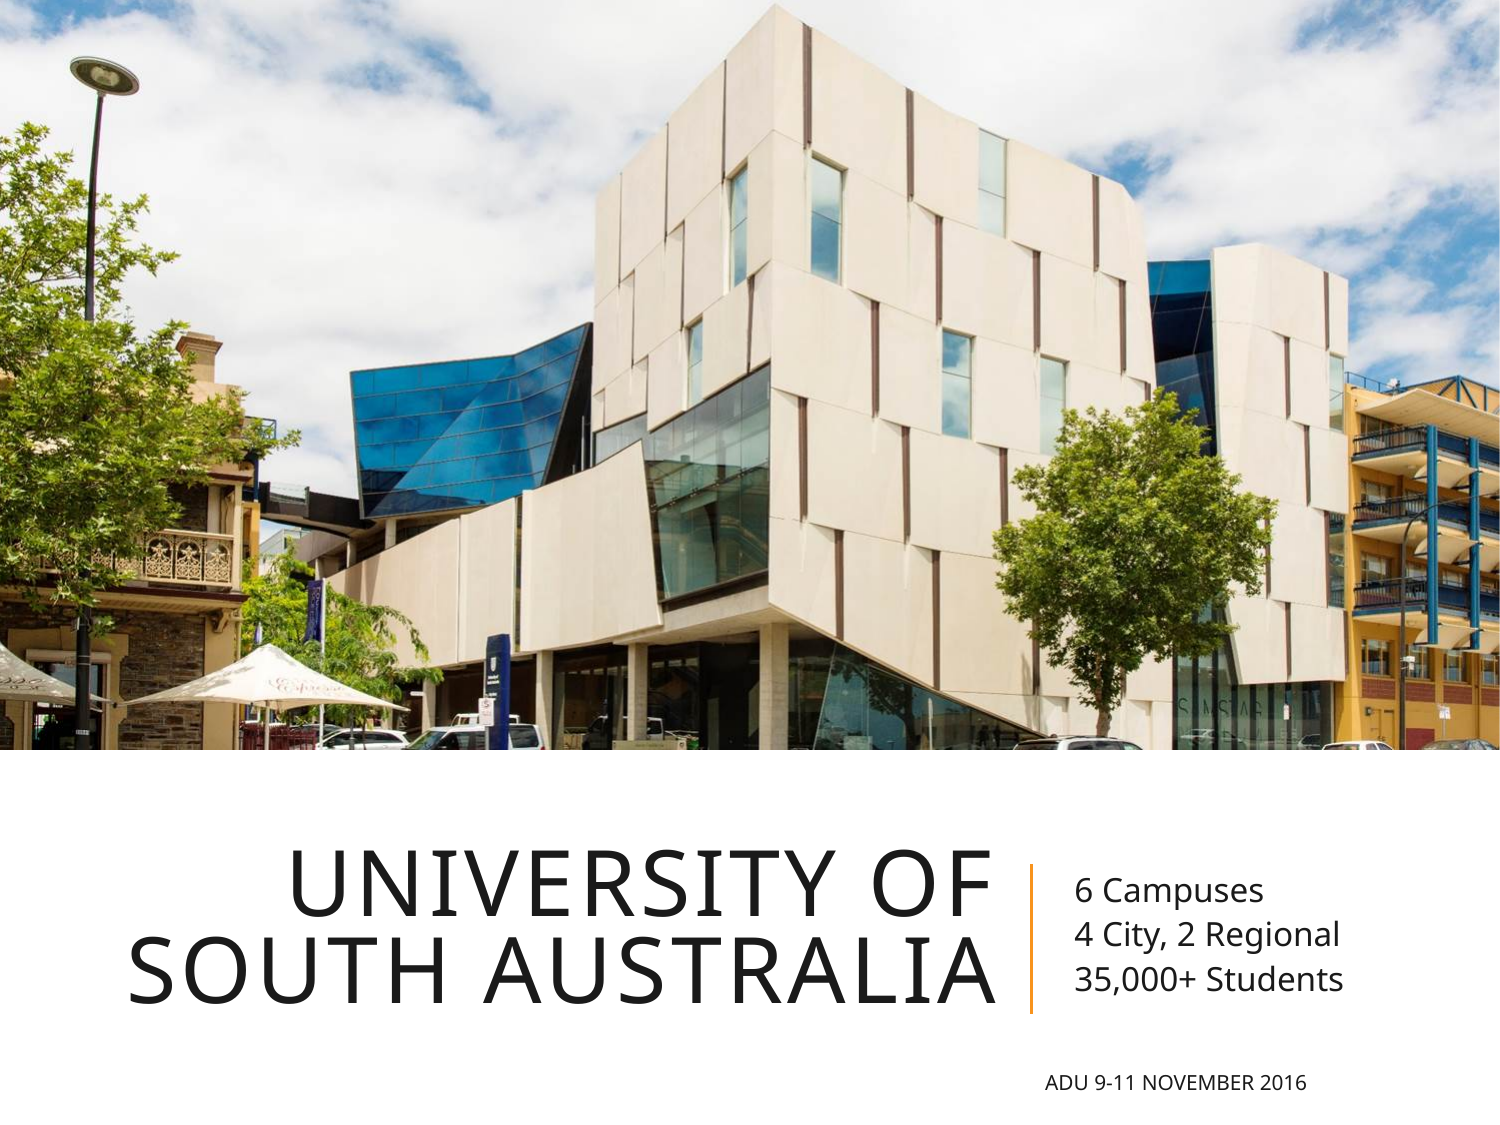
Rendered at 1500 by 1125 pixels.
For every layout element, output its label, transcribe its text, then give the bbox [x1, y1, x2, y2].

picture [0, 0, 1500, 751]
title University of south australia [56, 813, 1013, 1054]
list 6 Campuses 4 City, 2 Regional 35,000+ Students [1059, 813, 1454, 1054]
footer ADU 9-11 November 2016 [595, 1061, 1322, 1107]
